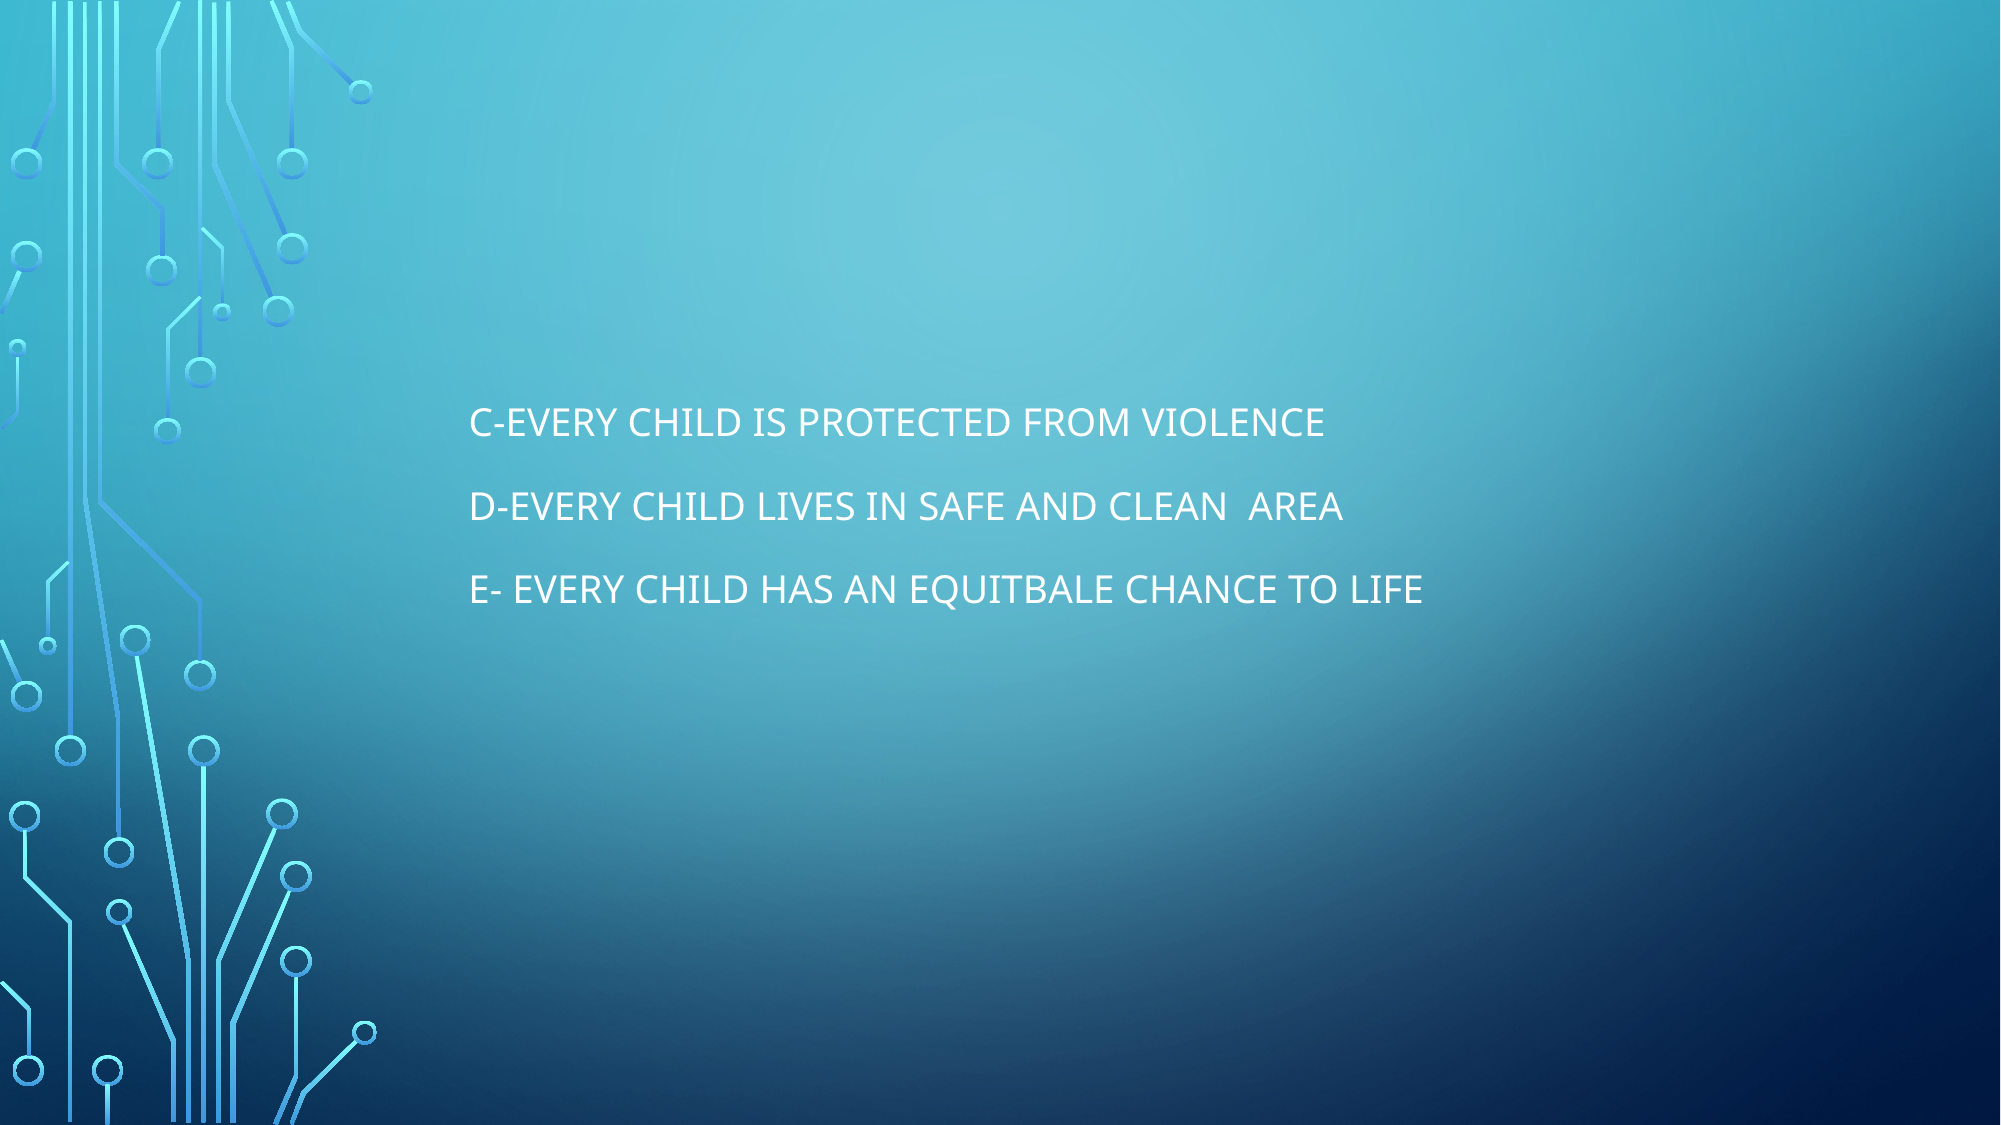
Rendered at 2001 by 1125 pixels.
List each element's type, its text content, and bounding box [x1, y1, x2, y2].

title C-every child is protected from violence d-every child lives in safe and clean area E- EVERY CHILD HAS AN EQUITBALE CHANCE TO LIFE [443, 395, 1886, 787]
